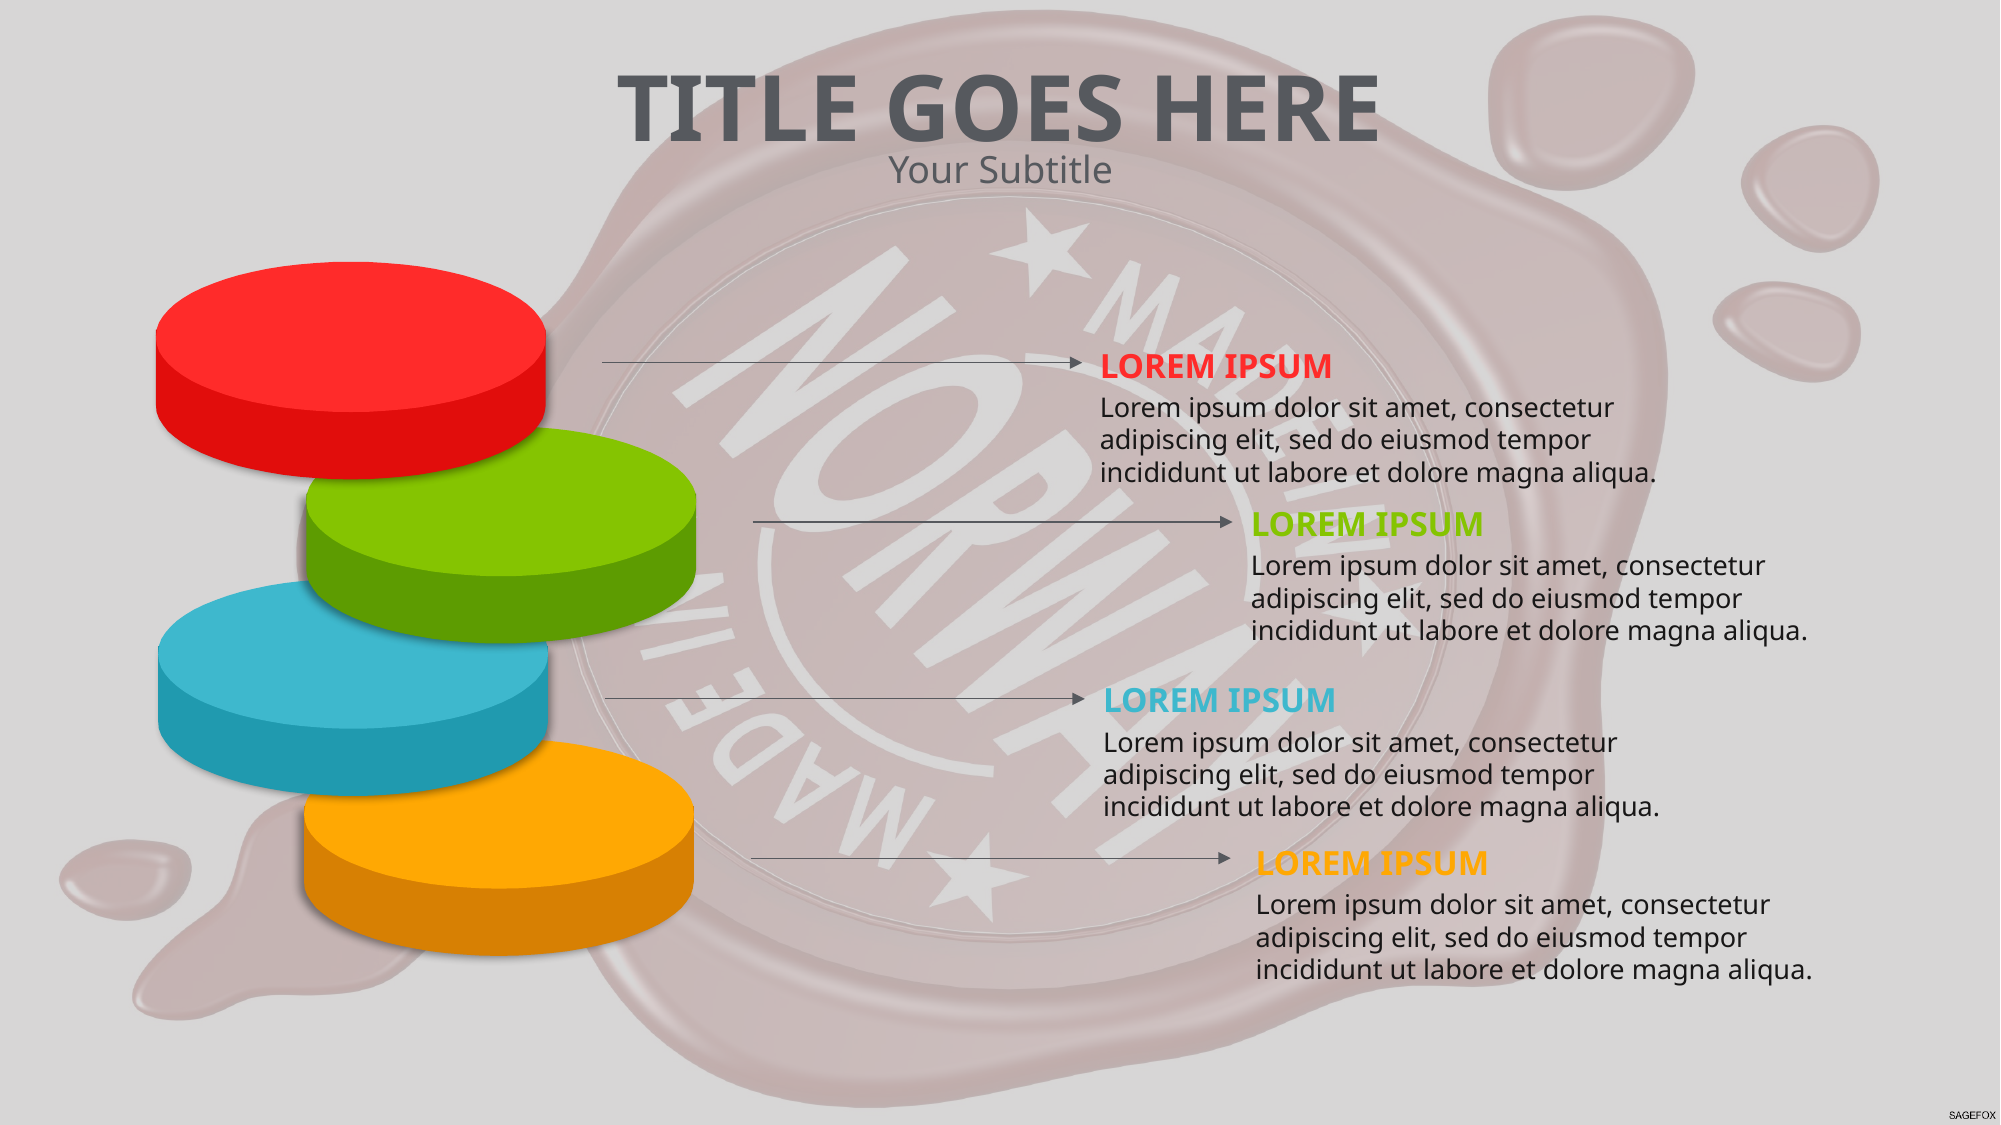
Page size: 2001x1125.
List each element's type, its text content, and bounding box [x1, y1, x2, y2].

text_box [158, 578, 548, 796]
picture [1925, 0, 2001, 1125]
text_box LOREM IPSUM Lorem ipsum dolor sit amet, consectetur adipiscing elit, sed do eiusmod tempor incididunt ut labore et dolore magna aliqua. [1236, 495, 1847, 654]
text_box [155, 261, 546, 480]
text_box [306, 425, 697, 644]
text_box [548, 42, 1452, 199]
text_box LOREM IPSUM Lorem ipsum dolor sit amet, consectetur adipiscing elit, sed do eiusmod tempor incididunt ut labore et dolore magna aliqua. [1240, 834, 1852, 993]
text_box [304, 738, 694, 956]
text_box LOREM IPSUM Lorem ipsum dolor sit amet, consectetur adipiscing elit, sed do eiusmod tempor incididunt ut labore et dolore magna aliqua. [1088, 672, 1700, 830]
text_box LOREM IPSUM Lorem ipsum dolor sit amet, consectetur adipiscing elit, sed do eiusmod tempor incididunt ut labore et dolore magna aliqua. [1085, 337, 1696, 496]
